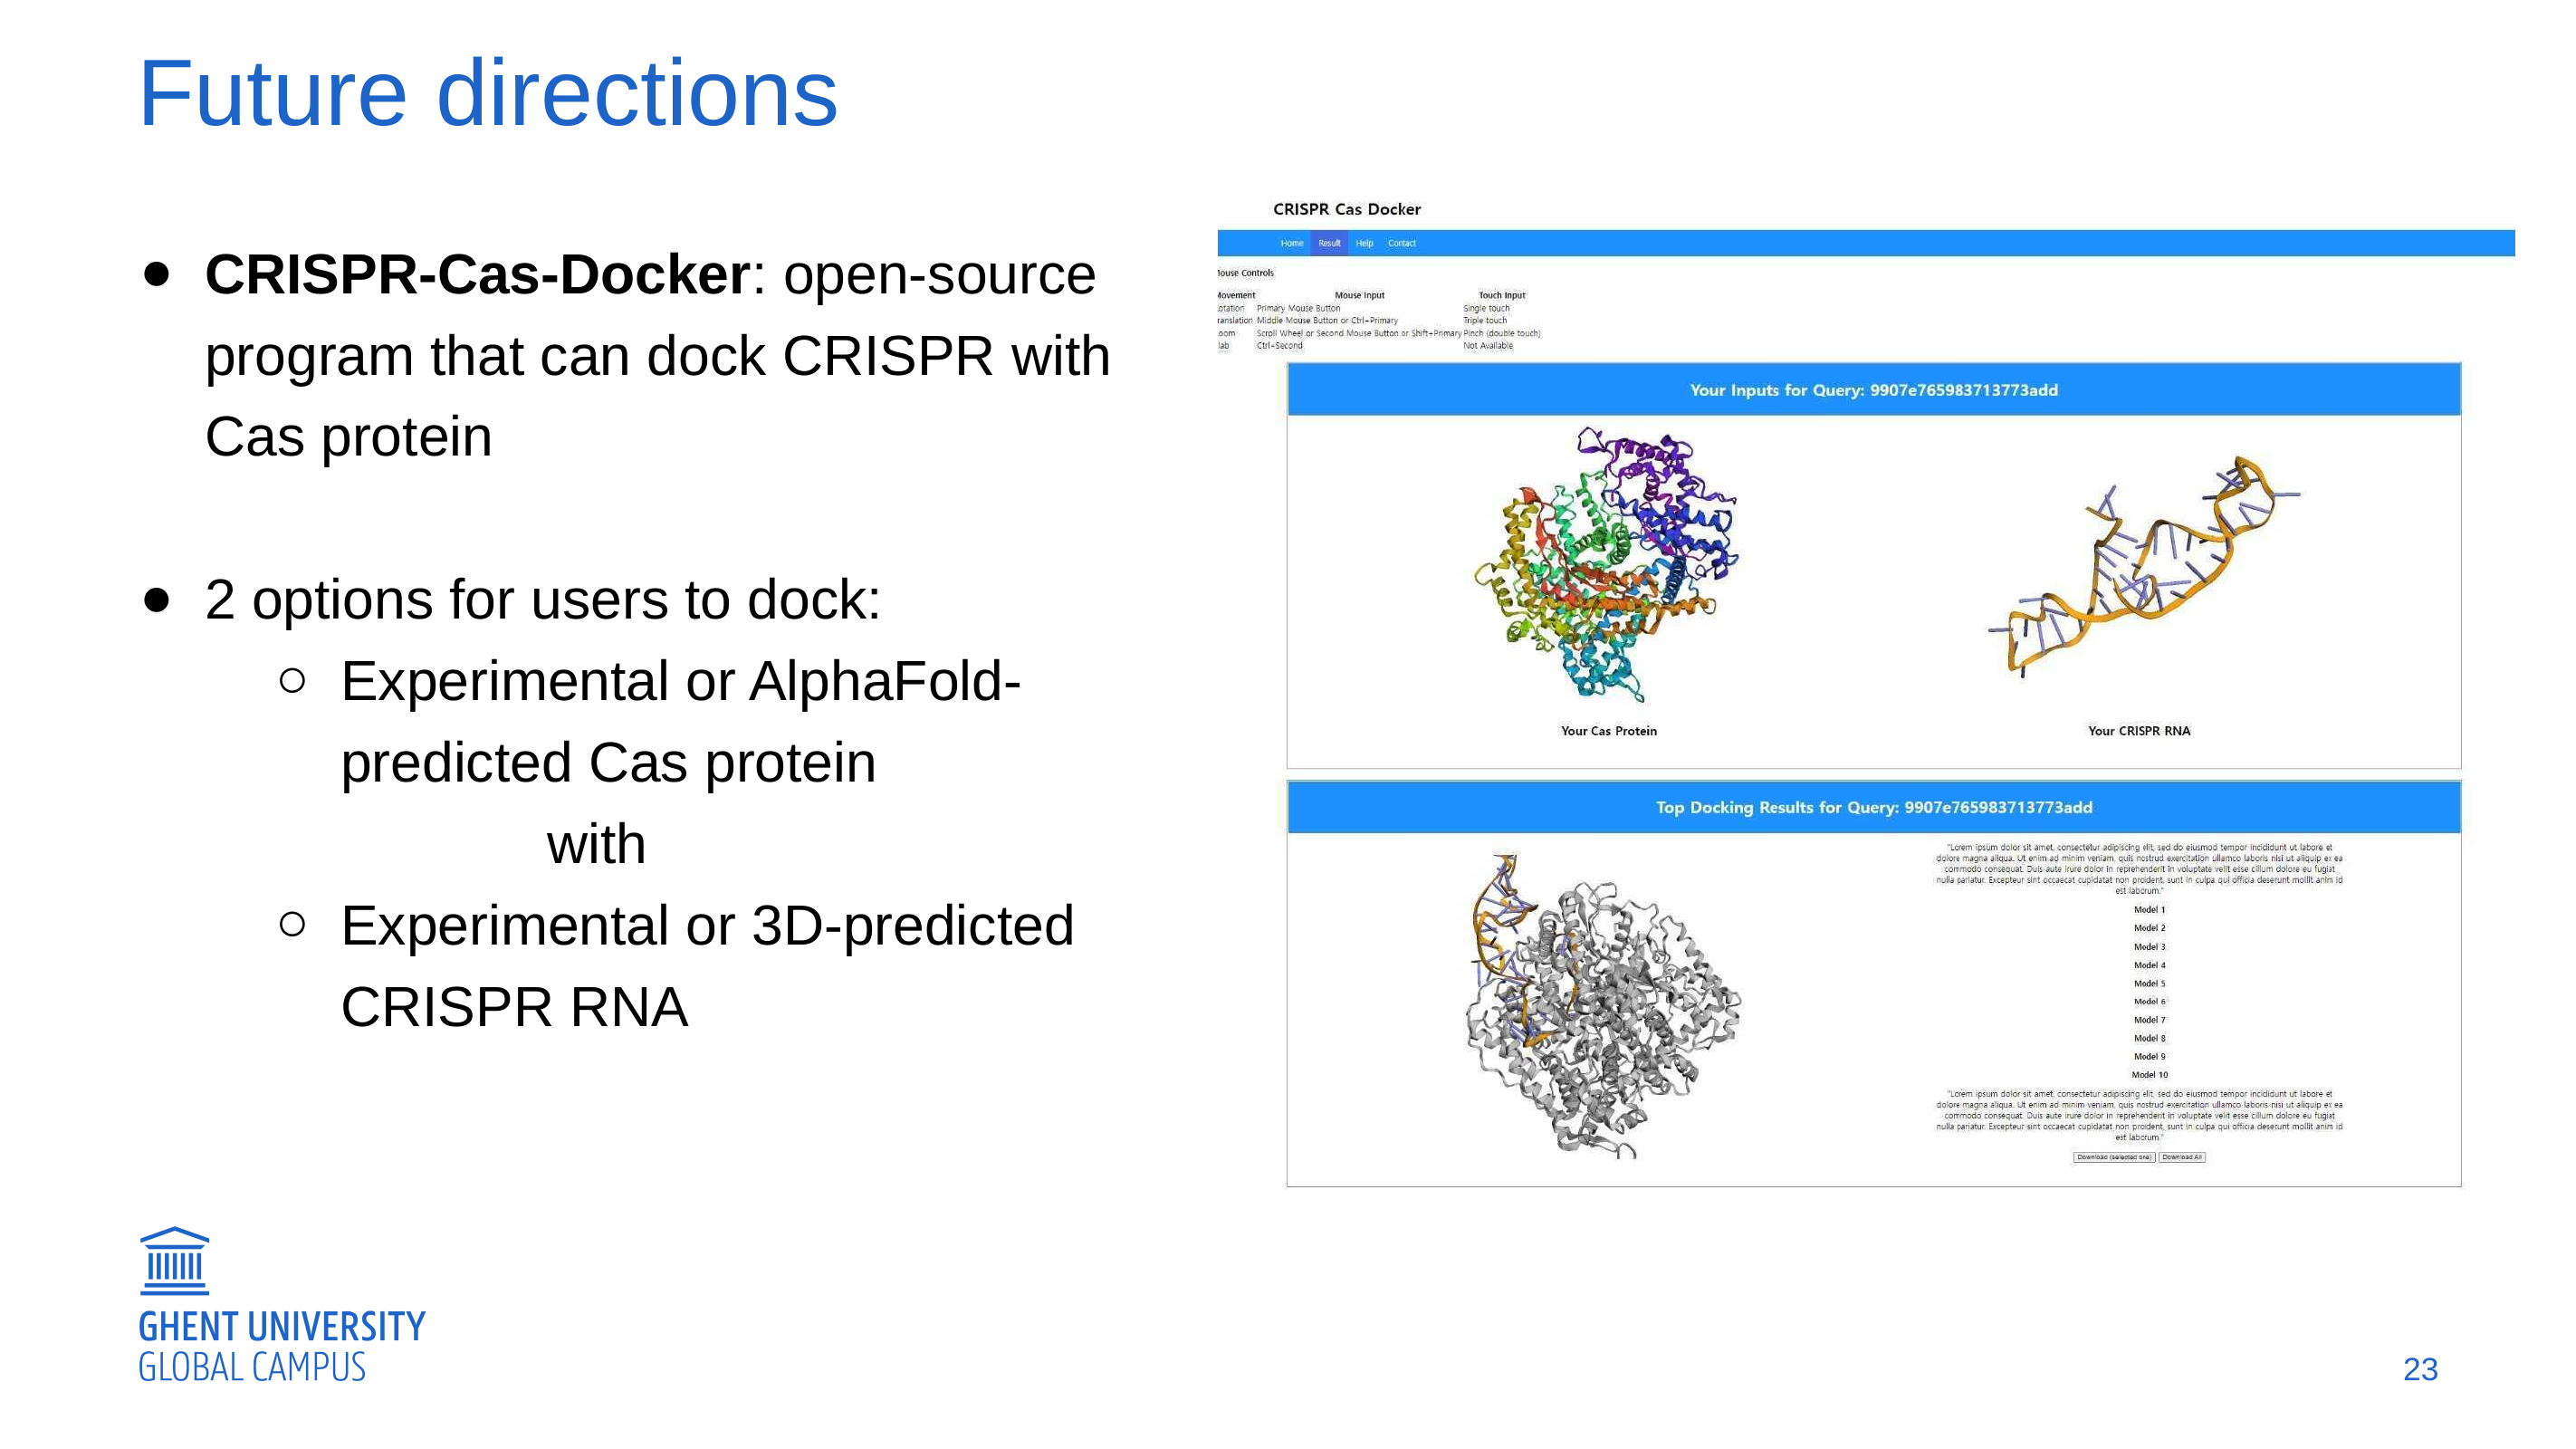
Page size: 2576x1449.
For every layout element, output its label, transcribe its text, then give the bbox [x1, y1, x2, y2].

title Future directions [123, 37, 2456, 166]
list CRISPR-Cas-Docker: open-source program that can dock CRISPR with Cas protein 2 options for users to dock: Experimental or AlphaFold-predicted Cas protein with Experimental or 3D-predicted CRISPR RNA [123, 216, 1151, 1184]
slide_number 23 [2315, 1329, 2453, 1407]
picture [1218, 194, 2516, 1205]
picture [72, 1174, 484, 1449]
